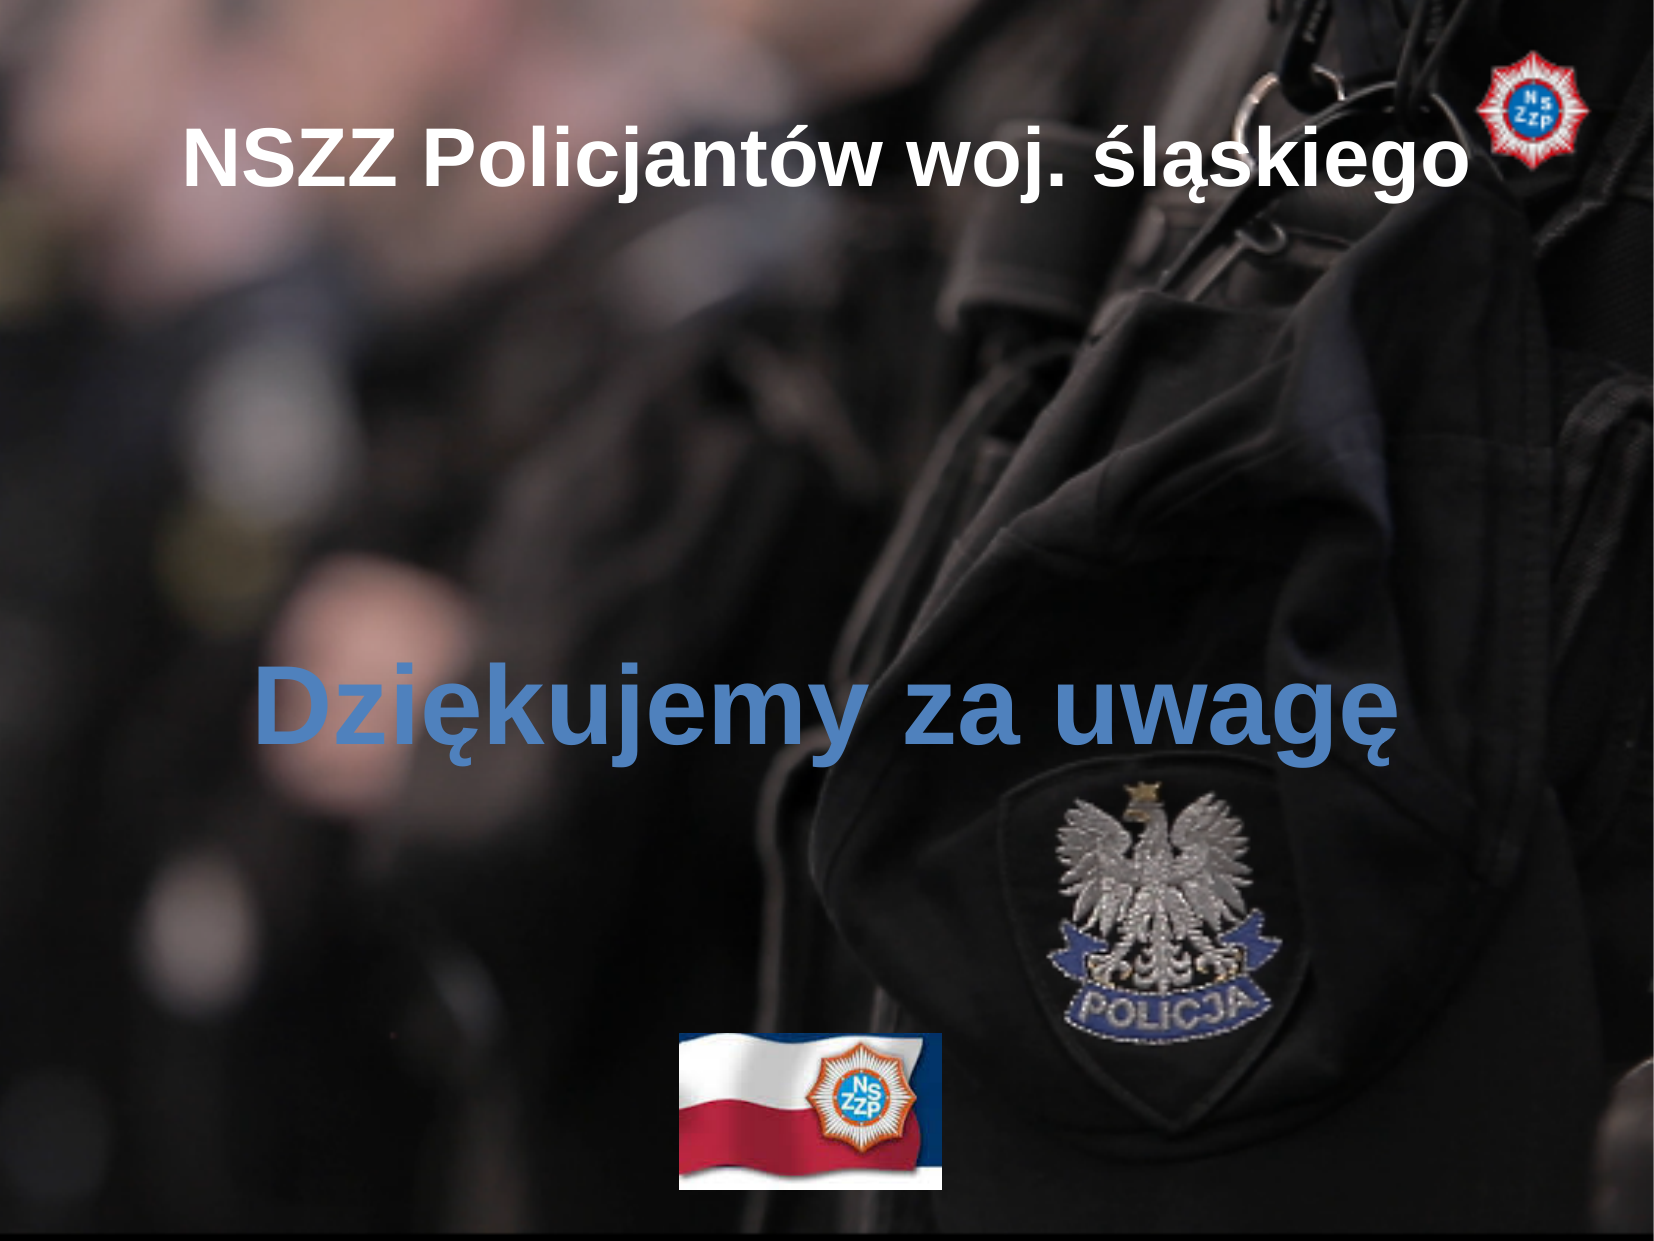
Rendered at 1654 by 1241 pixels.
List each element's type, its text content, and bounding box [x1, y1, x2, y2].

picture [0, 0, 1654, 1241]
title NSZZ Policjantów woj. śląskiego [82, 49, 1571, 257]
subtitle Dziękujemy za uwagę [82, 297, 1571, 1102]
